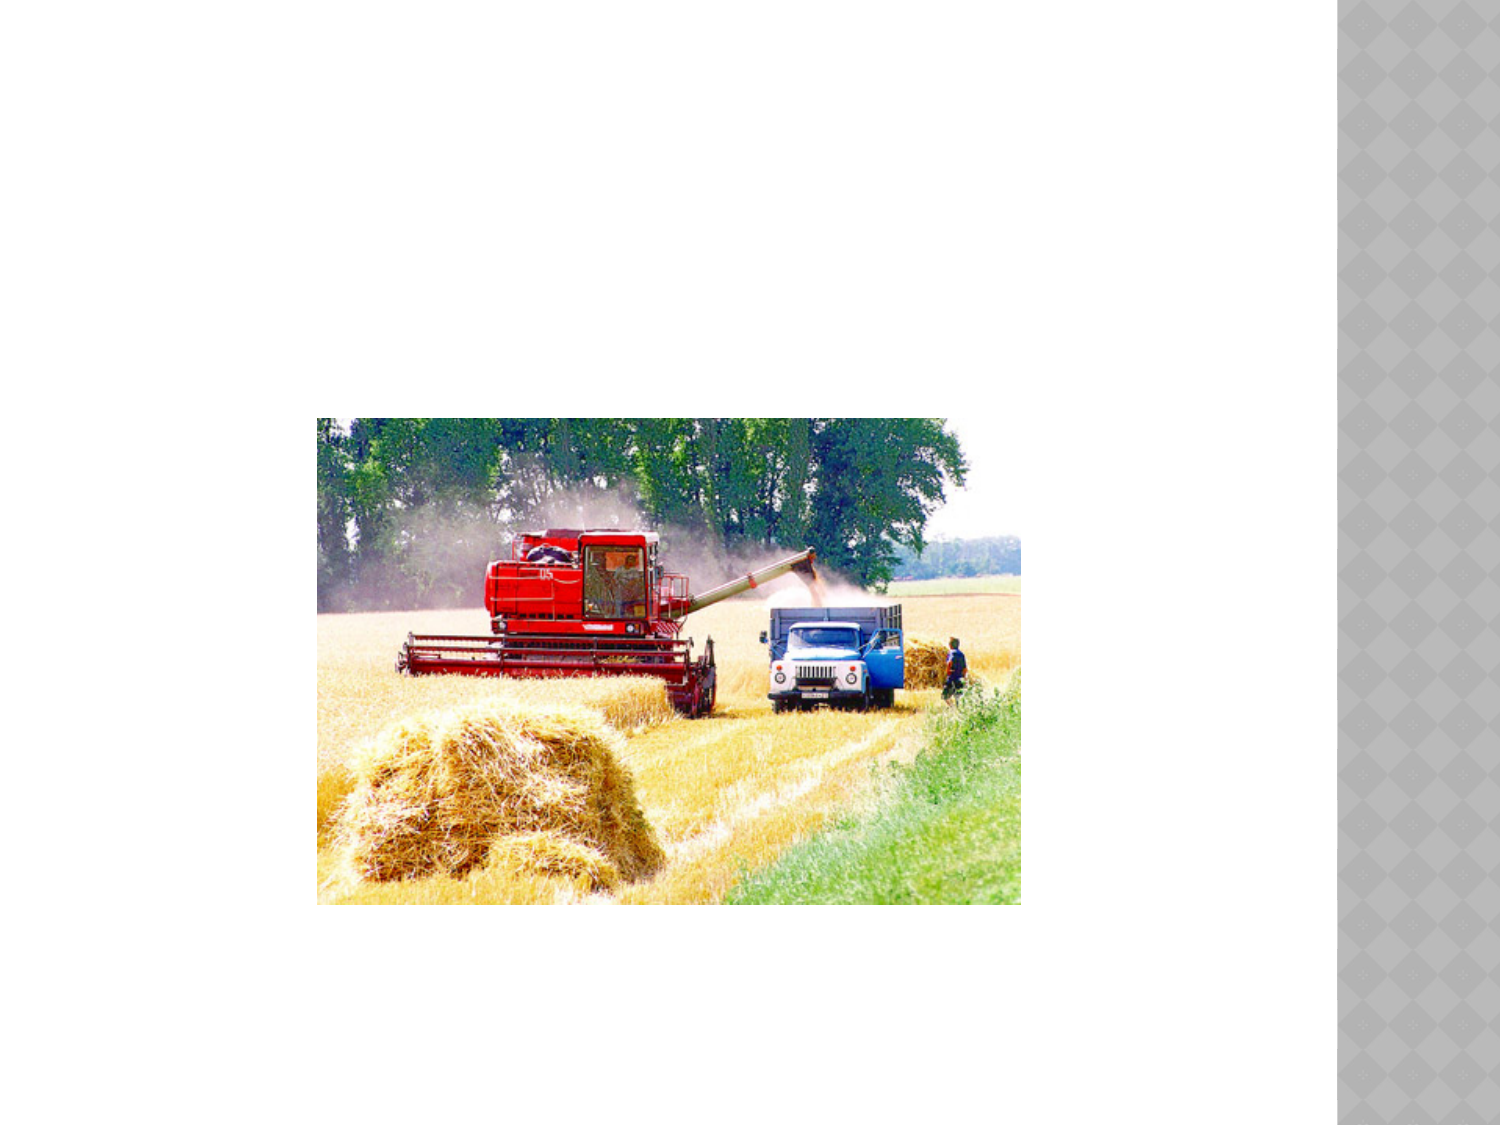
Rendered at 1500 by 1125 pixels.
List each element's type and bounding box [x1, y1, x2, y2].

list [316, 418, 1021, 905]
